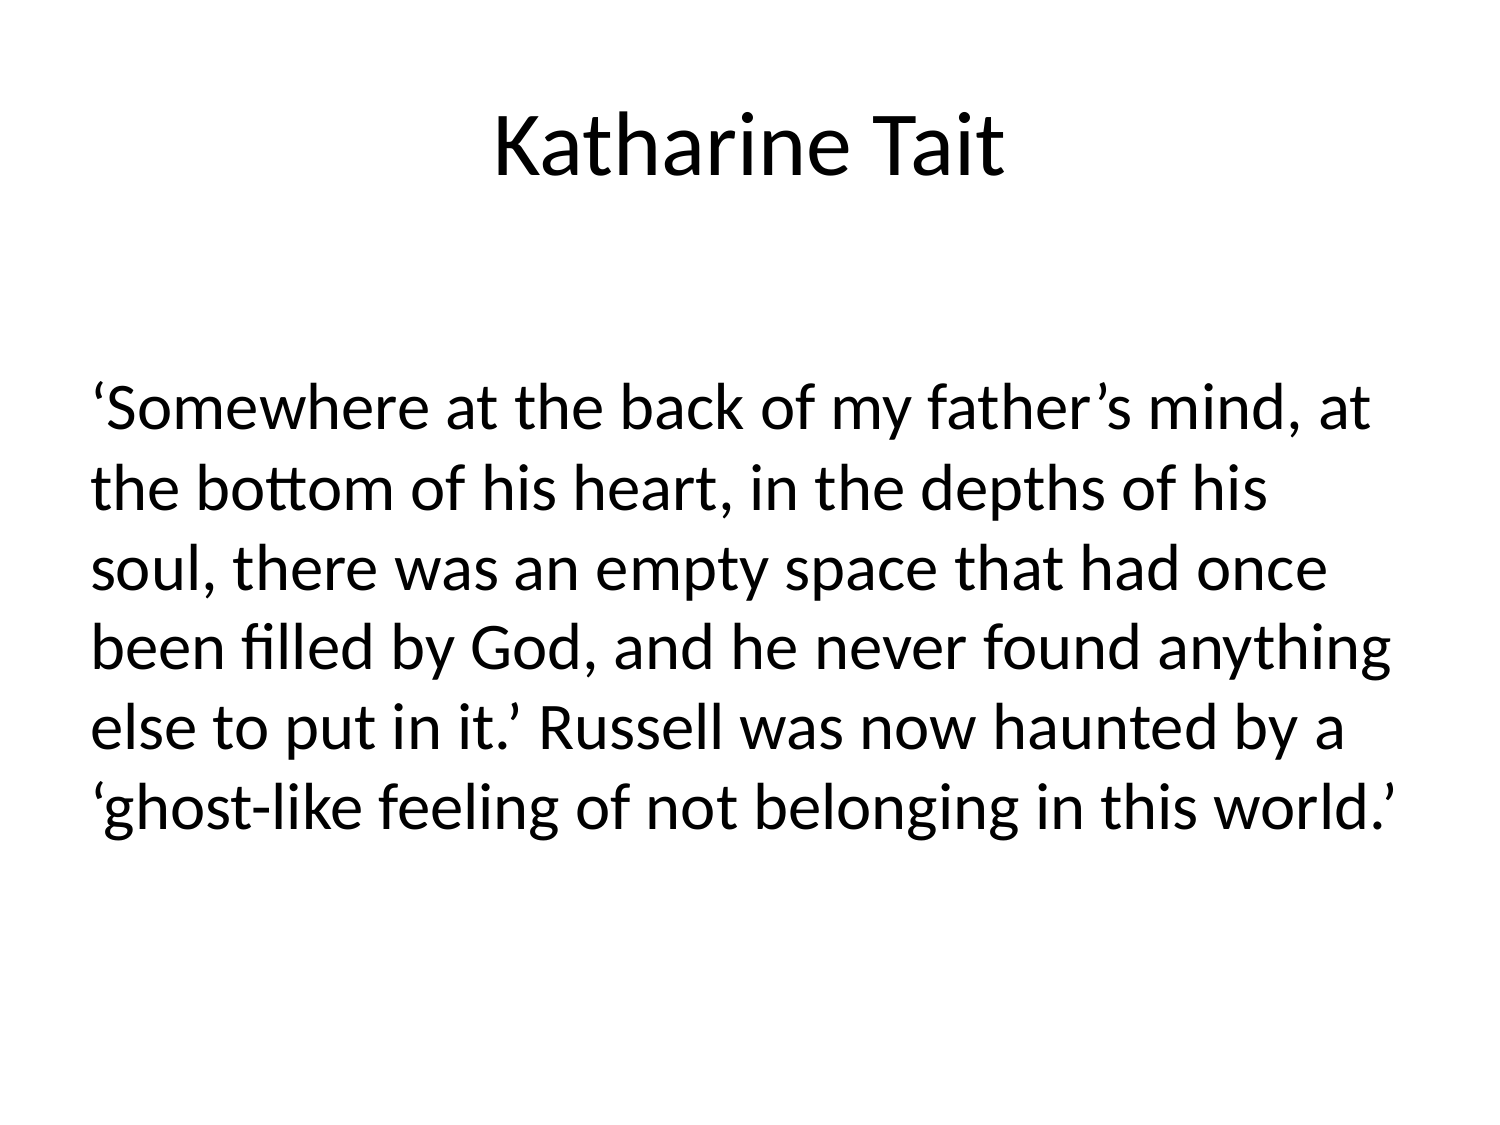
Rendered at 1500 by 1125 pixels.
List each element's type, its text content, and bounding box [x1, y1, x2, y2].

title Katharine Tait [75, 45, 1425, 233]
list ‘Somewhere at the back of my father’s mind, at the bottom of his heart, in the depths of his soul, there was an empty space that had once been filled by God, and he never found anything else to put in it.’ Russell was now haunted by a ‘ghost-like feeling of not belonging in this world.’ [75, 262, 1425, 1005]
